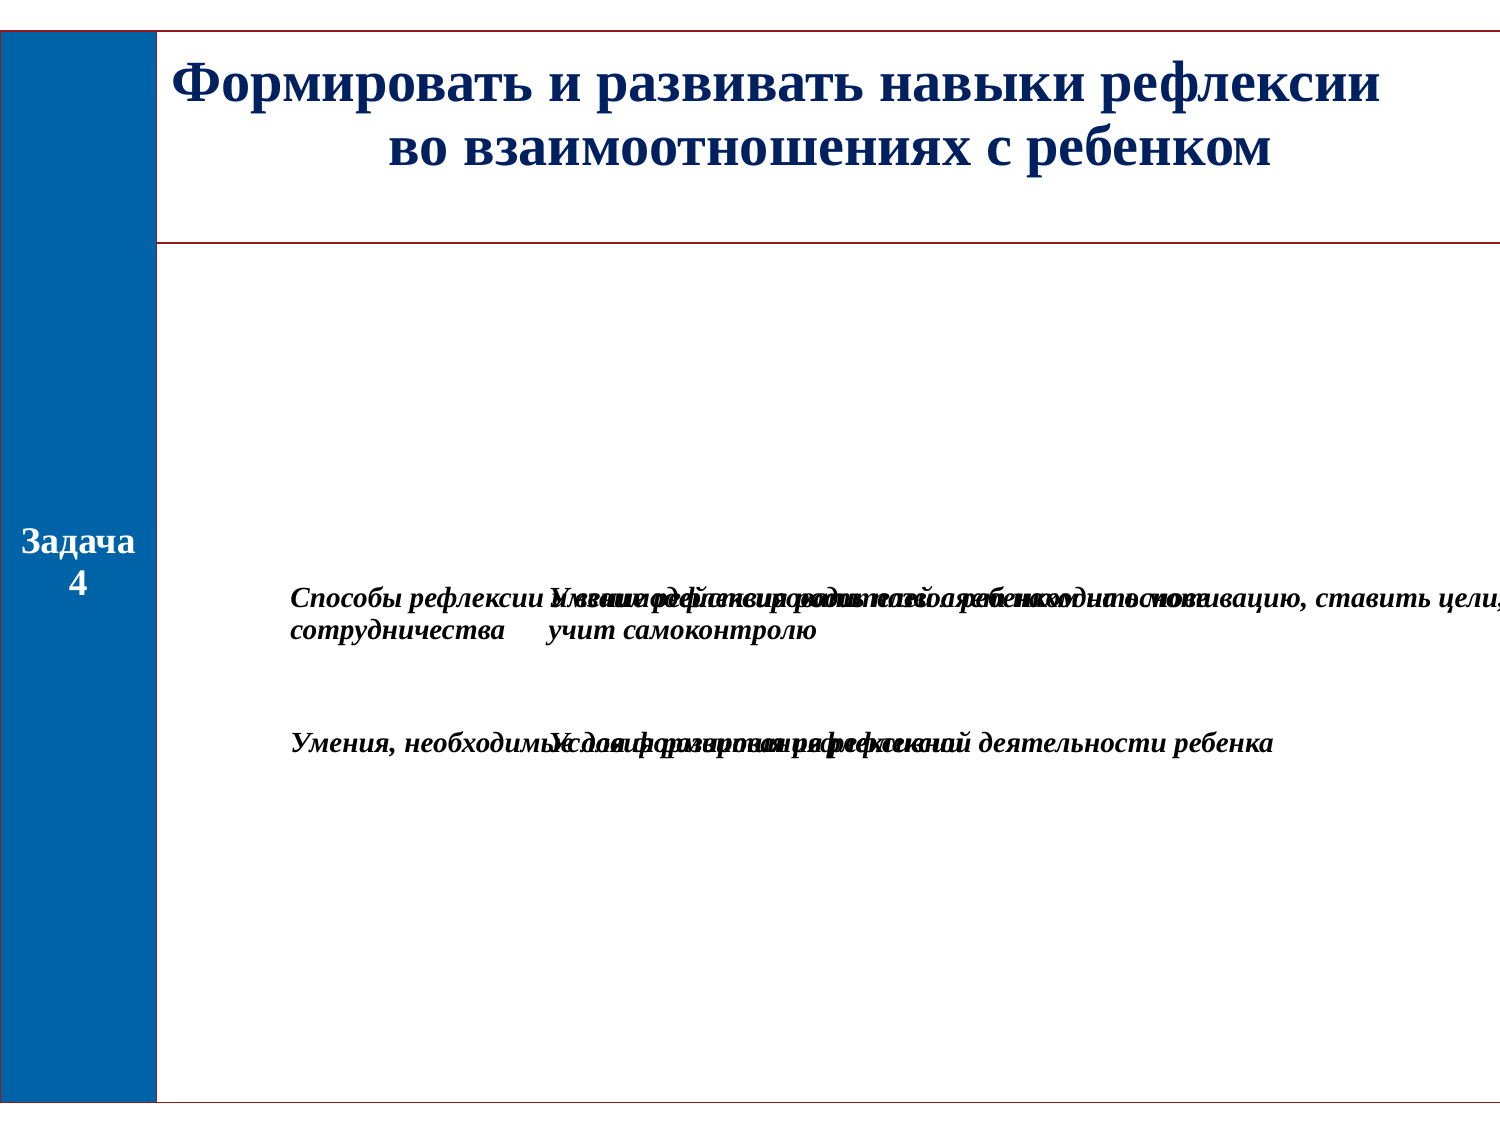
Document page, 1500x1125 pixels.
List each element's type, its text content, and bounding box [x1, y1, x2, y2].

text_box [166, 278, 1500, 1043]
table_cell [157, 244, 1500, 1102]
table_header Задача 4 [1, 32, 156, 1102]
table_header Формировать и развивать навыки рефлексии во взаимоотношениях с ребенком [157, 32, 1500, 242]
